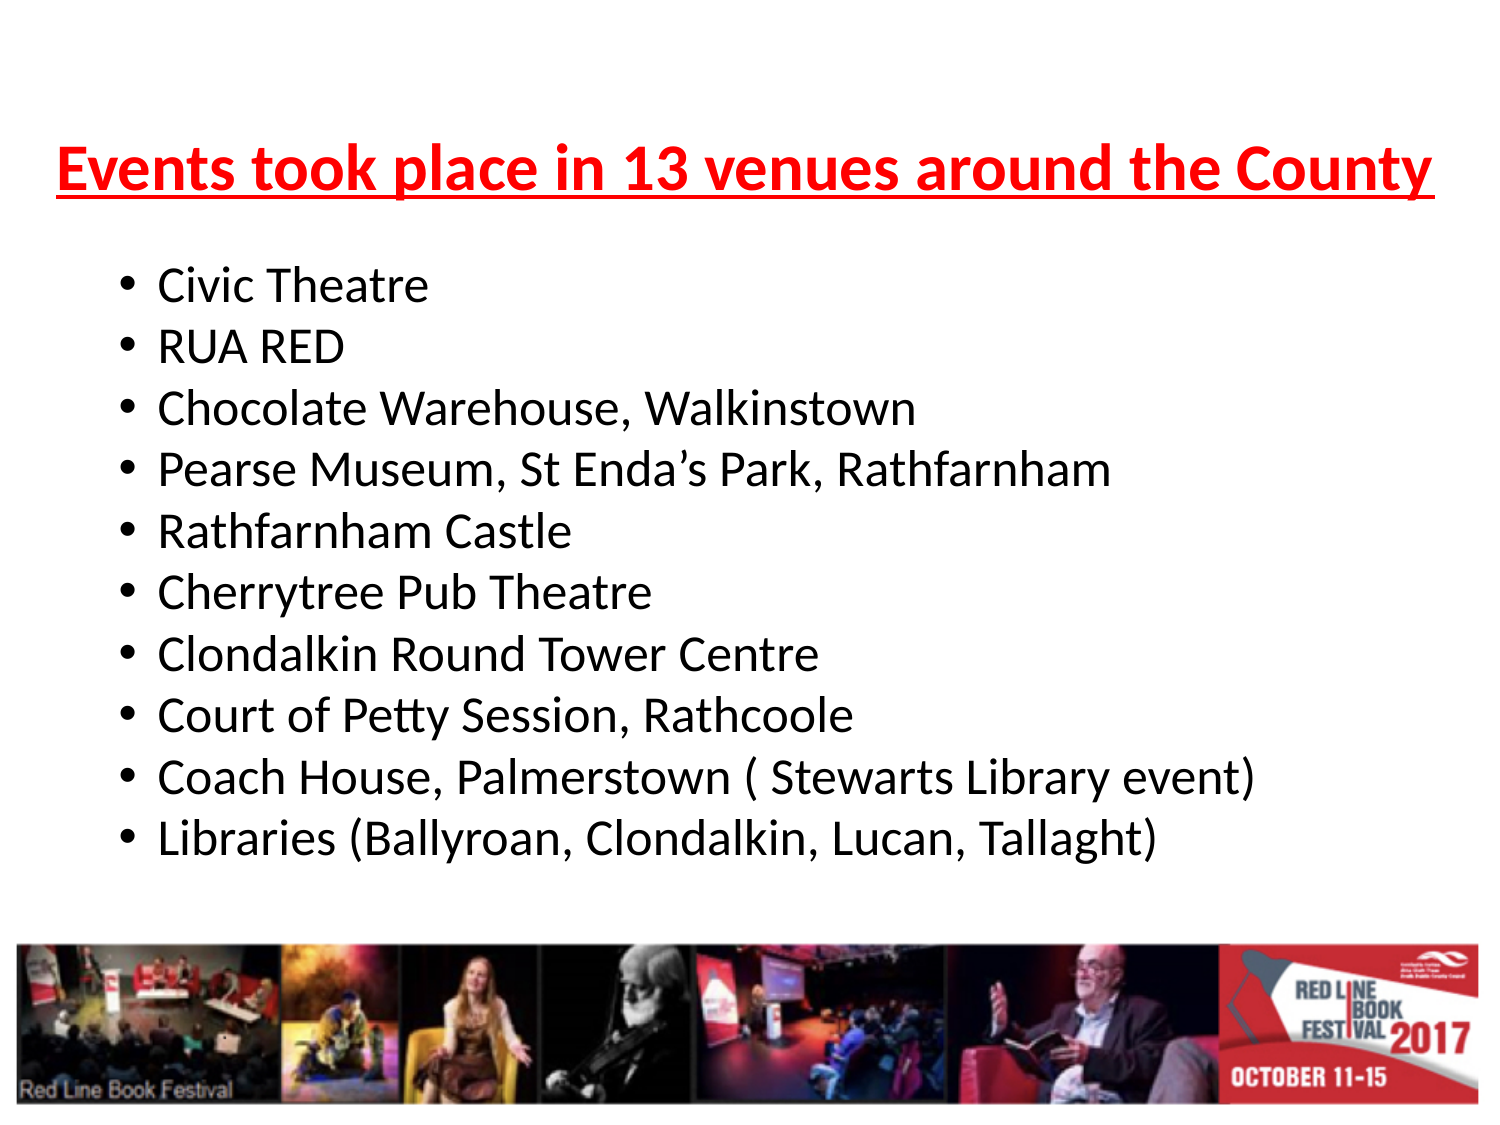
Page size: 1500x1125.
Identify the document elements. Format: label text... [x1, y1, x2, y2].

picture [11, 930, 1489, 1125]
list Civic Theatre RUA RED Chocolate Warehouse, Walkinstown Pearse Museum, St Enda’s Park, Rathfarnham Rathfarnham Castle Cherrytree Pub Theatre Clondalkin Round Tower Centre Court of Petty Session, Rathcoole Coach House, Palmerstown ( Stewarts Library event) Libraries (Ballyroan, Clondalkin, Lucan, Tallaght) [103, 231, 1329, 930]
title Events took place in 13 venues around the County [41, 59, 1459, 278]
